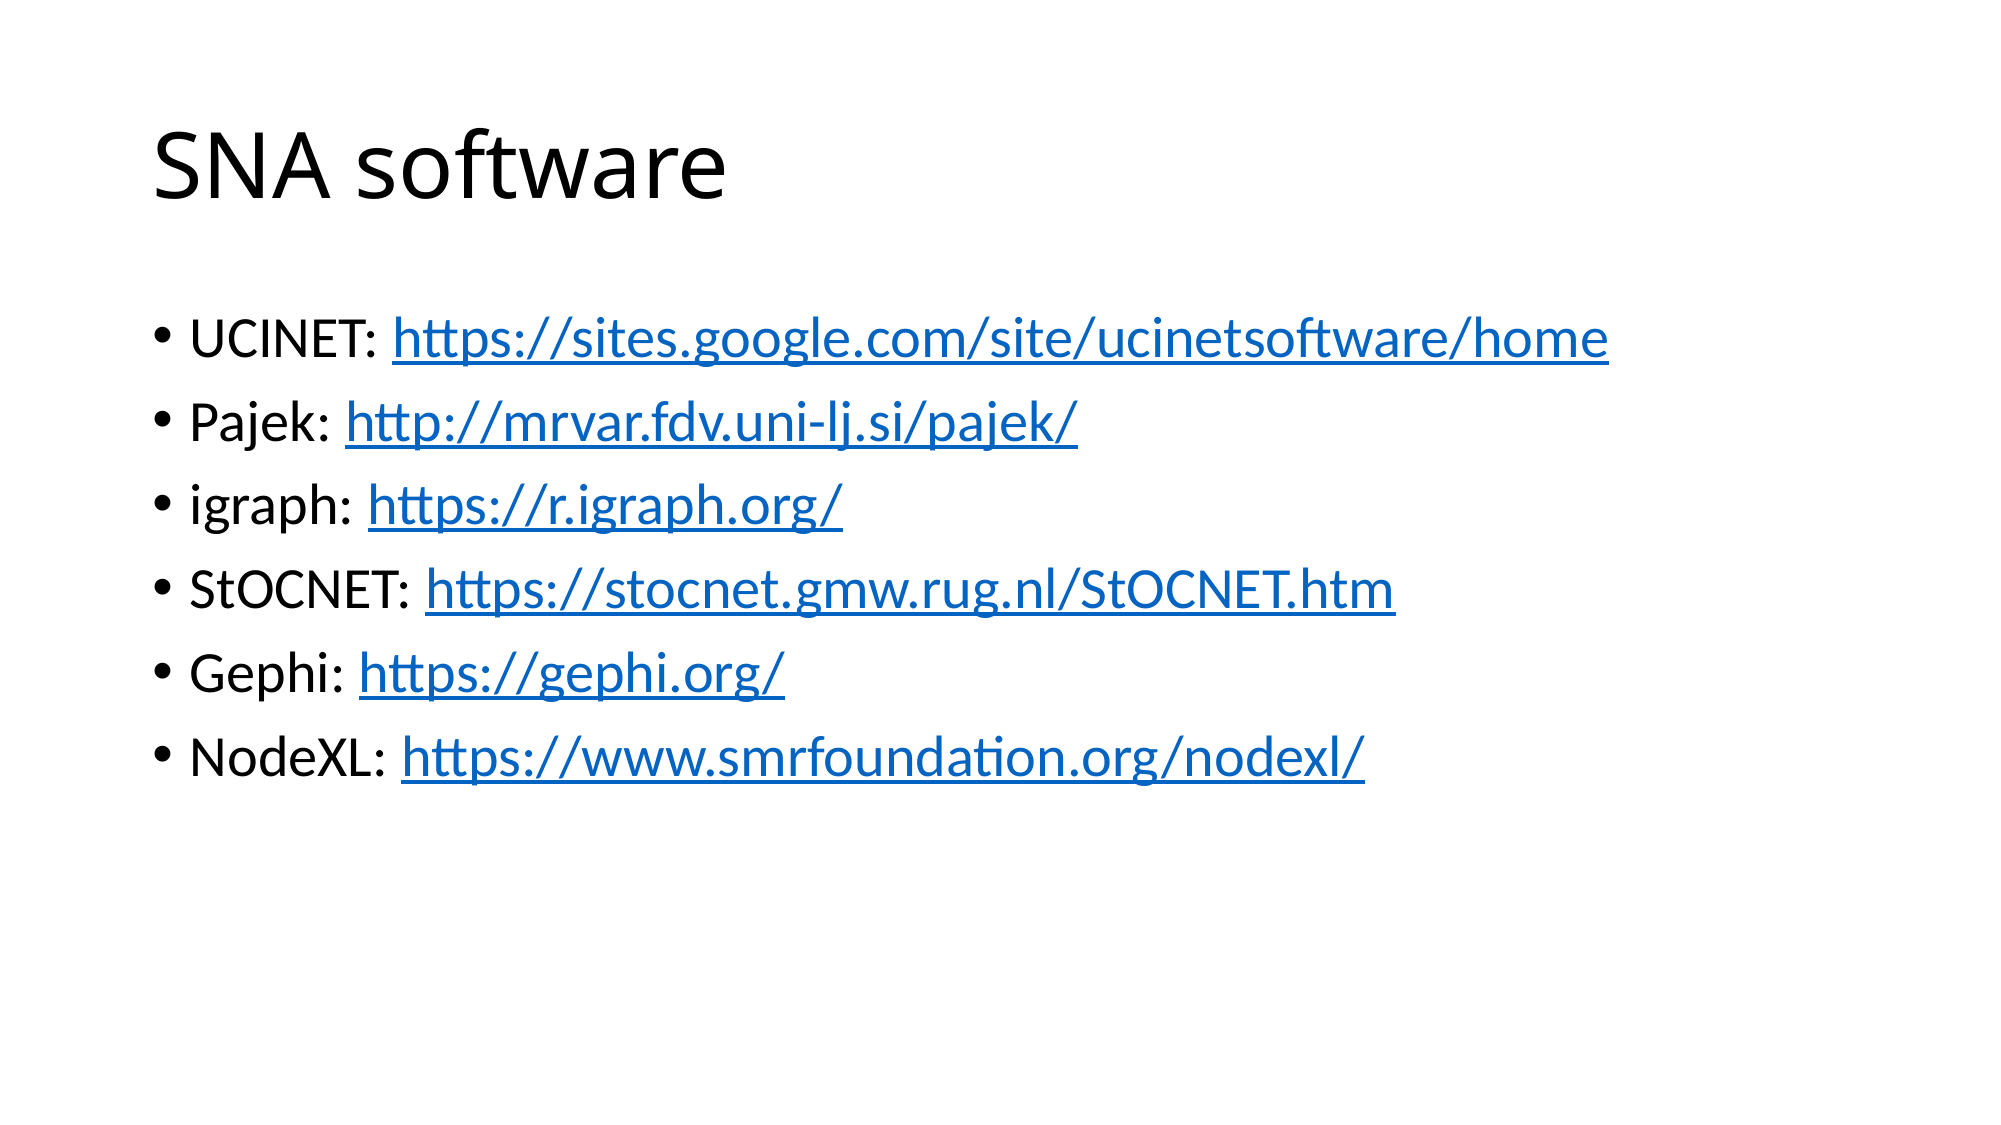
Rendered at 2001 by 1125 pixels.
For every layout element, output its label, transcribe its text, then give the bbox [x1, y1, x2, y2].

list UCINET: https://sites.google.com/site/ucinetsoftware/home Pajek: http://mrvar.fdv.uni-lj.si/pajek/ igraph: https://r.igraph.org/ StOCNET: https://stocnet.gmw.rug.nl/StOCNET.htm Gephi: https://gephi.org/ NodeXL: https://www.smrfoundation.org/nodexl/ [137, 299, 1863, 1014]
title SNA software [137, 59, 1863, 278]
